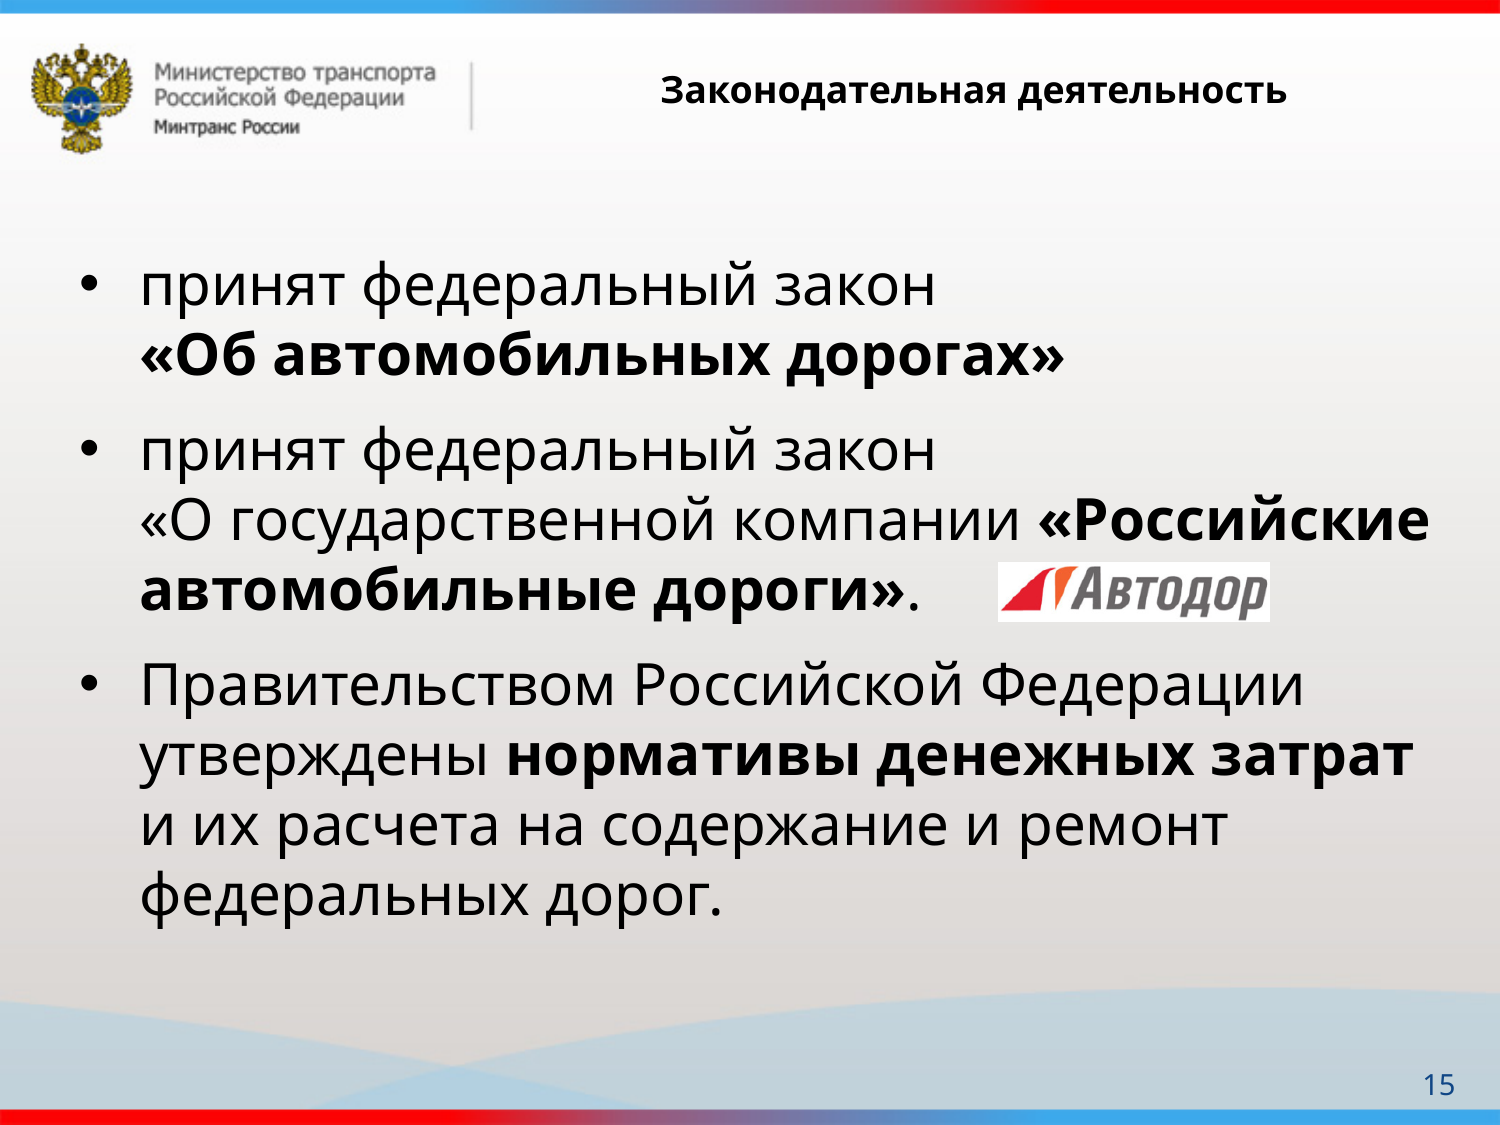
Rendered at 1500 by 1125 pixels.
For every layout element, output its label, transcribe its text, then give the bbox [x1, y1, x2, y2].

text_box [135, 68, 1500, 161]
text_box Законодательная деятельность [466, 58, 1483, 153]
text_box 15 [1120, 1058, 1471, 1118]
text_box принят федеральный закон «Об автомобильных дорогах» принят федеральный закон «О государственной компании «Российские автомобильные дороги». Правительством Российской Федерации утверждены нормативы денежных затрат и их расчета на содержание и ремонт федеральных дорог. [64, 239, 1471, 935]
picture [0, 0, 1500, 1125]
